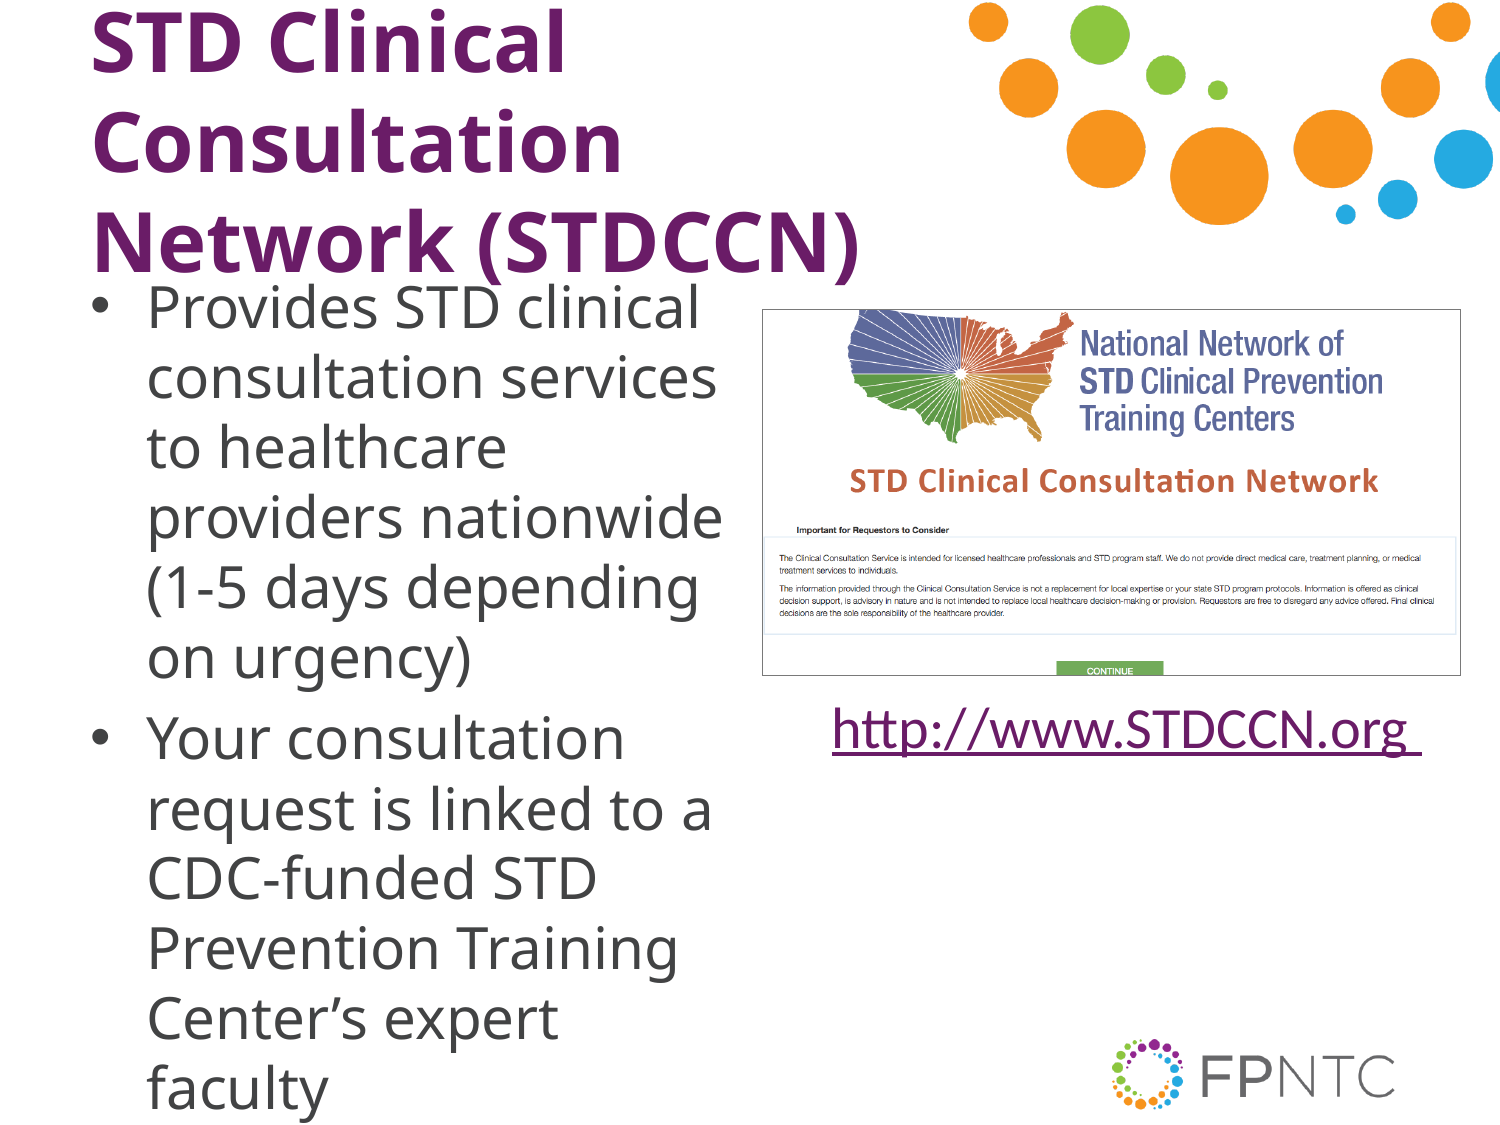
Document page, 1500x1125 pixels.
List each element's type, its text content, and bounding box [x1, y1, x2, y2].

picture [962, 0, 1500, 225]
picture [761, 308, 1461, 676]
list Provides STD clinical consultation services to healthcare providers nationwide (1-5 days depending on urgency) Your consultation request is linked to a CDC-funded STD Prevention Training Center’s expert faculty [75, 262, 750, 1005]
title STD Clinical Consultation Network (STDCCN) [75, 45, 963, 233]
text_box http://www.STDCCN.org [817, 685, 1437, 768]
picture [1112, 1039, 1409, 1111]
